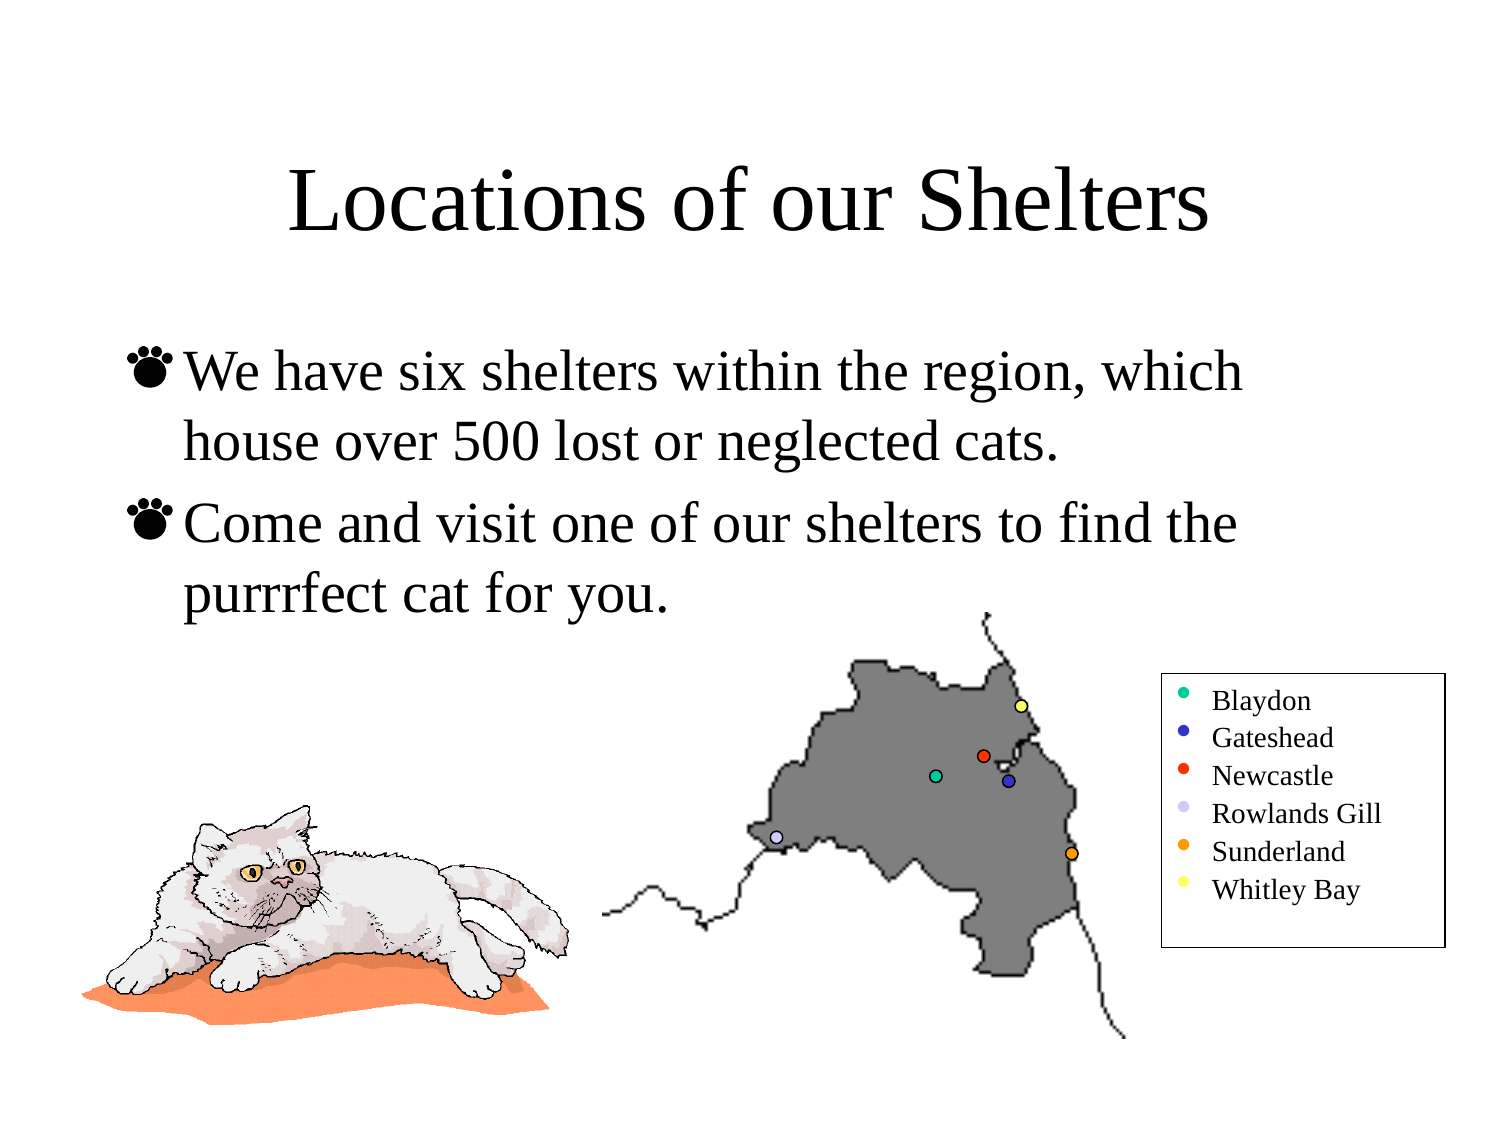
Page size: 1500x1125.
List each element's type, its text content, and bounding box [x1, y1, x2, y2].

title Locations of our Shelters [112, 99, 1388, 288]
picture [127, 498, 173, 540]
picture [80, 805, 569, 1025]
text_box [602, 612, 1178, 1039]
text_box Blaydon Gateshead Newcastle Rowlands Gill Sunderland Whitley Bay [1183, 673, 1446, 948]
list We have six shelters within the region, which house over 500 lost or neglected cats. Come and visit one of our shelters to find the purrrfect cat for you. [112, 324, 1388, 1001]
picture [127, 346, 173, 388]
